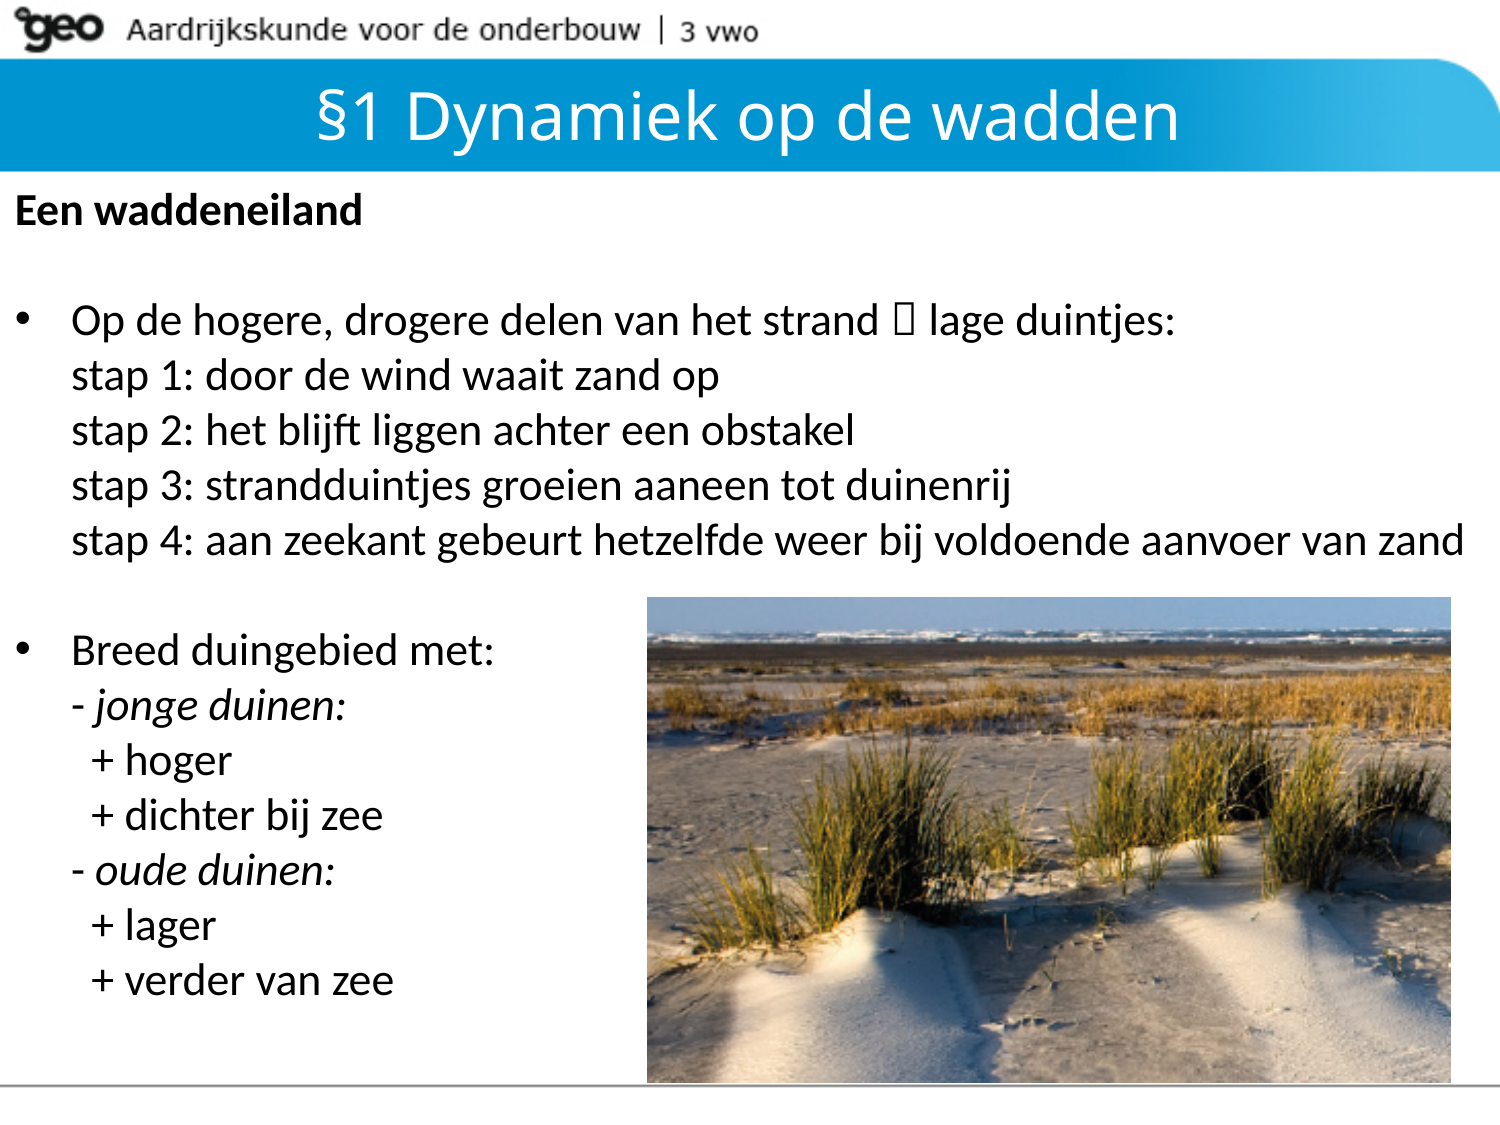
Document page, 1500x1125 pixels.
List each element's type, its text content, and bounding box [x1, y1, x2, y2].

picture [0, 0, 1500, 172]
text_box Een waddeneiland Op de hogere, drogere delen van het strand  lage duintjes: stap 1: door de wind waait zand op stap 2: het blijft liggen achter een obstakel stap 3: strandduintjes groeien aaneen tot duinenrij stap 4: aan zeekant gebeurt hetzelfde weer bij voldoende aanvoer van zand Breed duingebied met: - jonge duinen: + hoger + dichter bij zee - oude duinen: + lager + verder van zee [0, 172, 1500, 1013]
picture [0, 597, 1500, 1125]
title §1 Dynamiek op de wadden [0, 54, 1499, 172]
